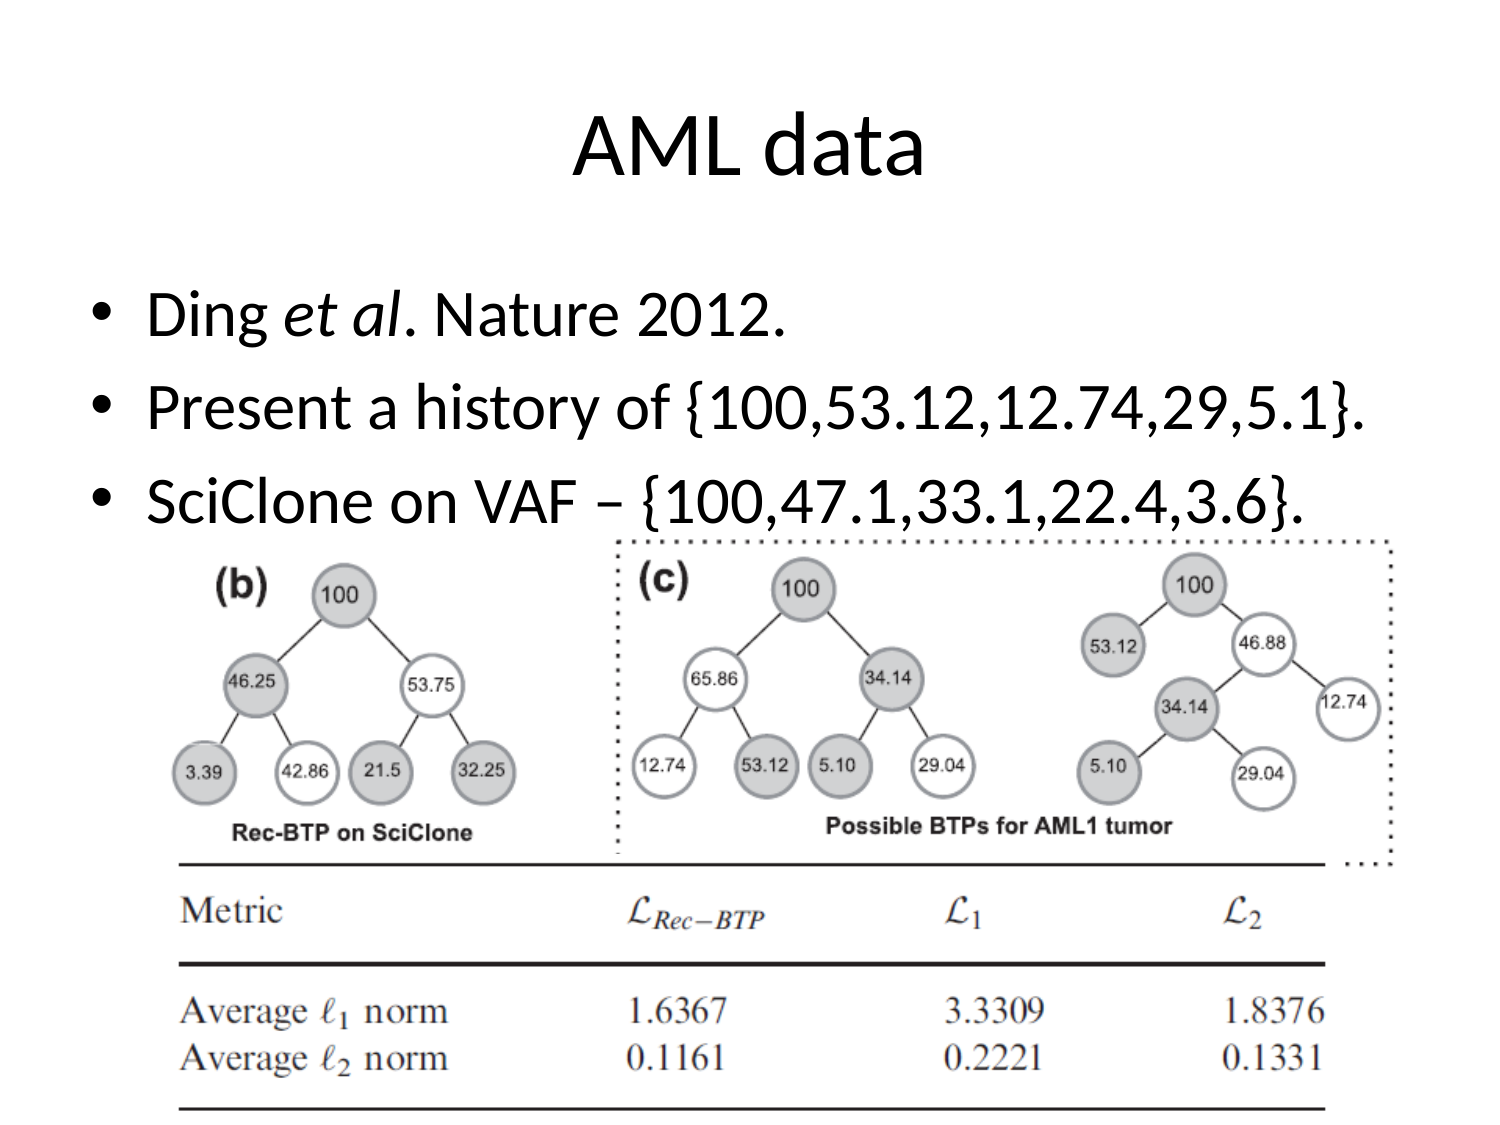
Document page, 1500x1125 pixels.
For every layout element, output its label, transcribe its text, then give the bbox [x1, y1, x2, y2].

list Ding et al. Nature 2012. Present a history of {100,53.12,12.74,29,5.1}. SciClone on VAF – {100,47.1,33.1,22.4,3.6}. [75, 262, 1425, 1005]
title AML data [75, 45, 1425, 233]
picture [162, 549, 526, 849]
picture [176, 535, 1399, 1125]
